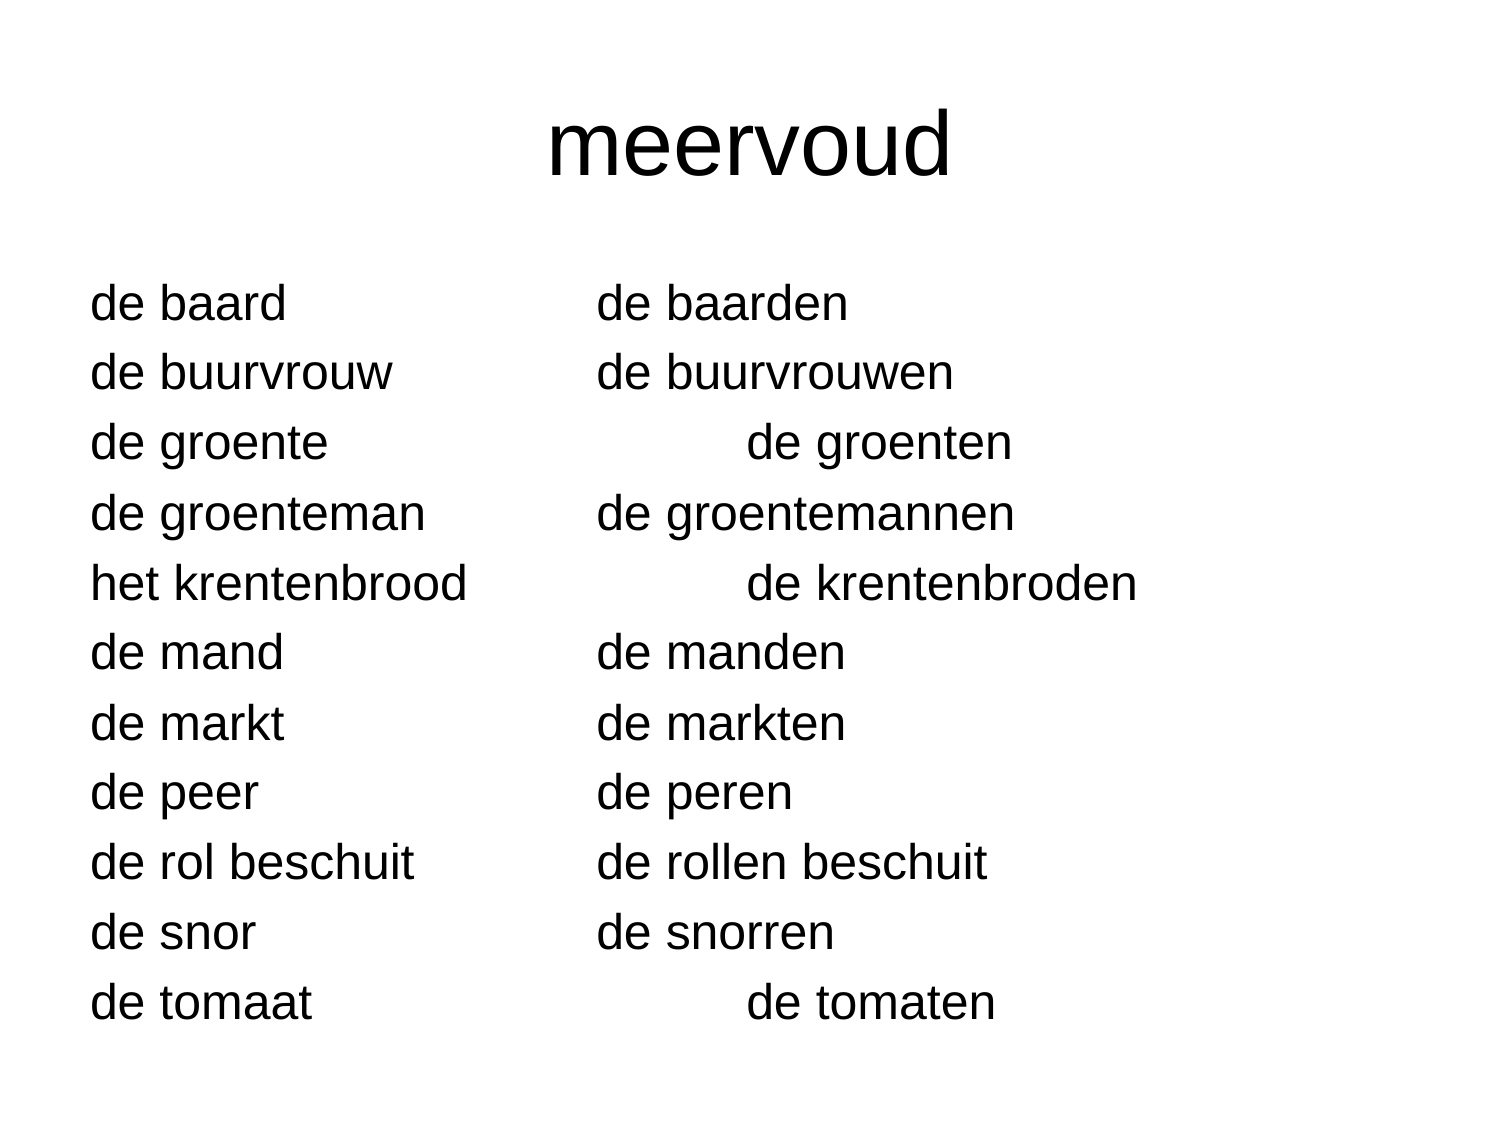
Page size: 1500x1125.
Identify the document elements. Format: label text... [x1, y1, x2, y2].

list de baard de baarden de buurvrouw de buurvrouwen de groente de groenten de groenteman de groentemannen het krentenbrood de krentenbroden de mand de manden de markt de markten de peer de peren de rol beschuit de rollen beschuit de snor de snorren de tomaat de tomaten [74, 262, 1426, 1071]
title meervoud [74, 44, 1426, 233]
